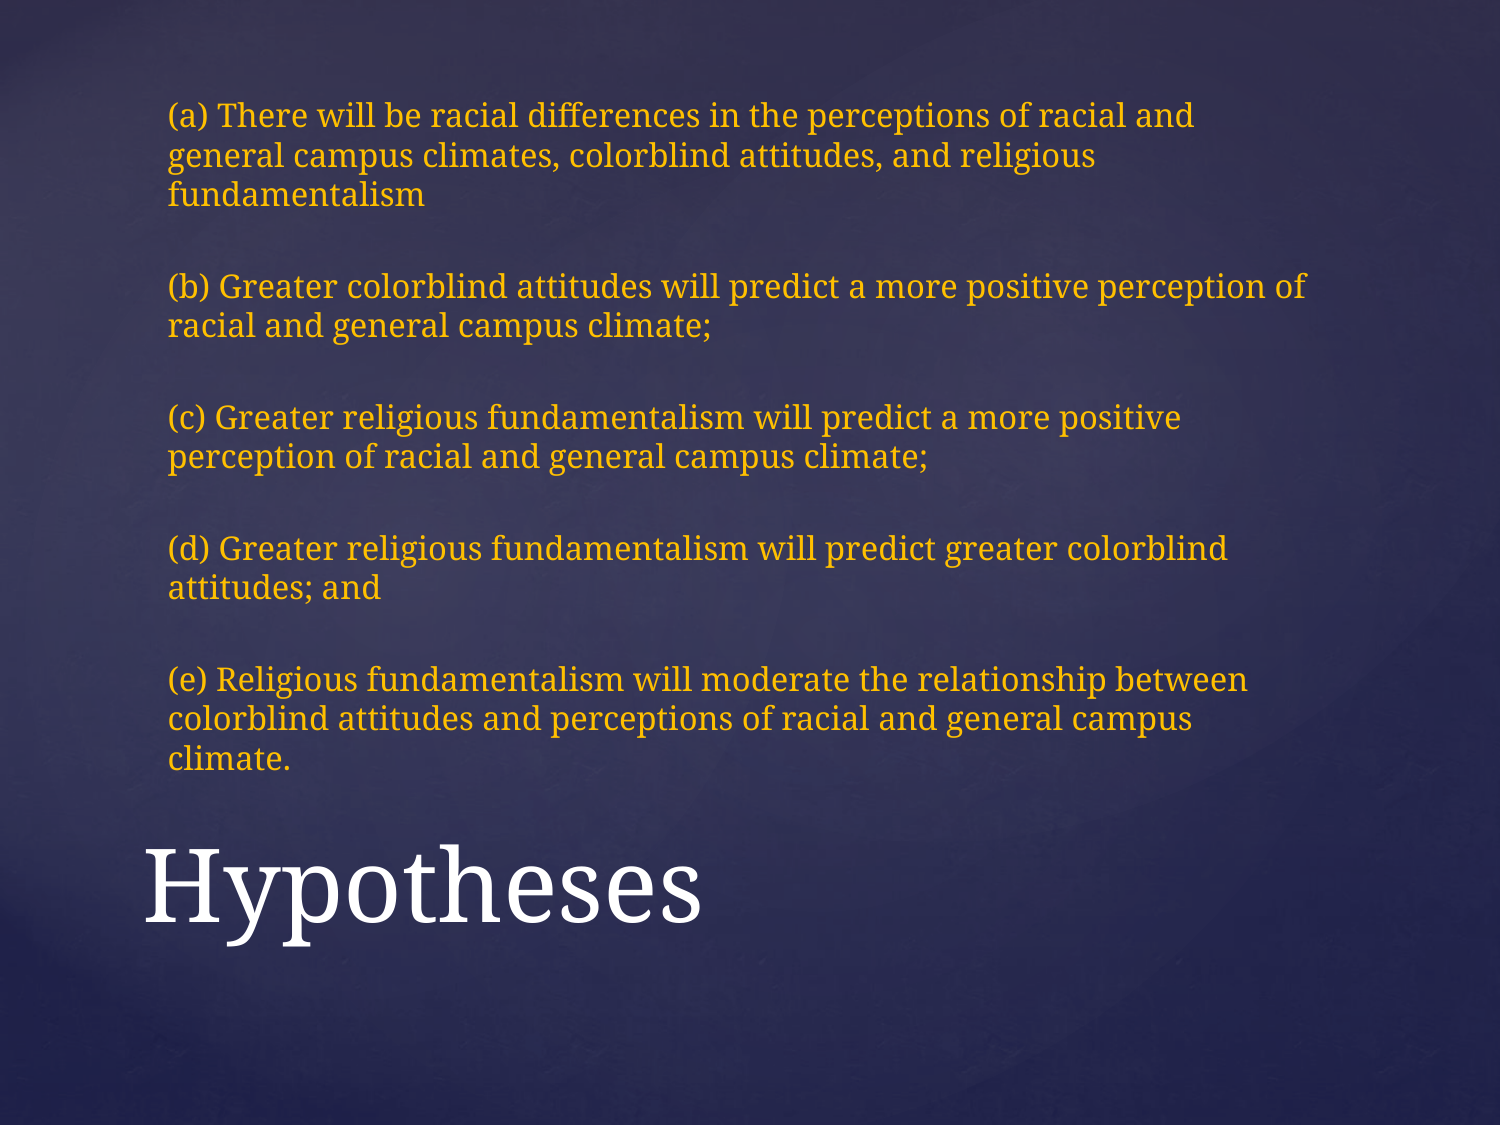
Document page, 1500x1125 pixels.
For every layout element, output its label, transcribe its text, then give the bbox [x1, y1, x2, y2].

title Hypotheses [127, 800, 1365, 950]
list (a) There will be racial differences in the perceptions of racial and general campus climates, colorblind attitudes, and religious fundamentalism (b) Greater colorblind attitudes will predict a more positive perception of racial and general campus climate; (c) Greater religious fundamentalism will predict a more positive perception of racial and general campus climate; (d) Greater religious fundamentalism will predict greater colorblind attitudes; and (e) Religious fundamentalism will moderate the relationship between colorblind attitudes and perceptions of racial and general campus climate. [150, 87, 1325, 788]
